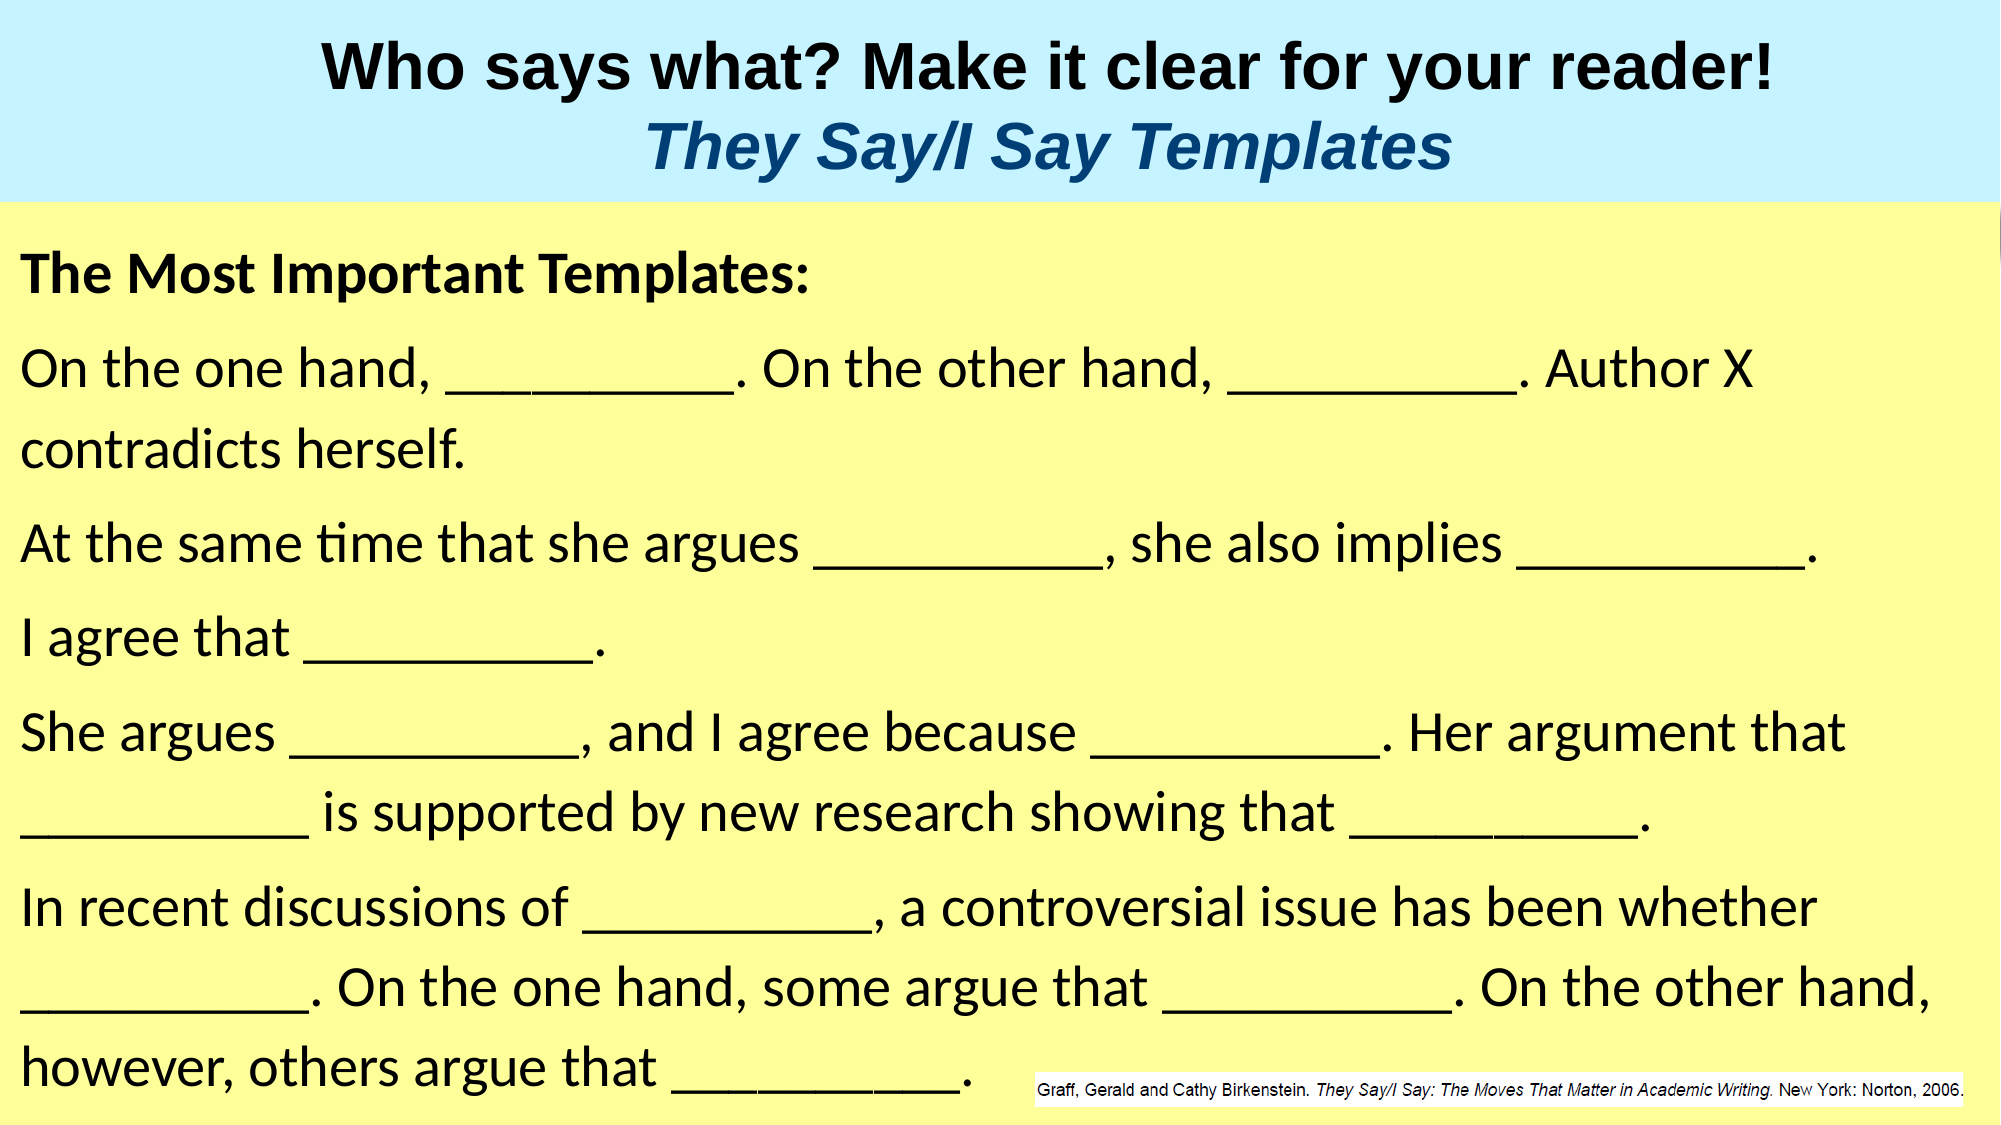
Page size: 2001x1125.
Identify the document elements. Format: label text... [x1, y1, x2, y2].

title Who says what? Make it clear for your reader! They Say/I Say Templates [157, 120, 1941, 201]
list The Most Important Templates: On the one hand, __________. On the other hand, __________. Author X contradicts herself. At the same time that she argues __________, she also implies __________. I agree that __________. She argues __________, and I agree because __________. Her argument that __________ is supported by new research showing that __________. In recent discussions of __________, a controversial issue has been whether __________. On the one hand, some argue that __________. On the other hand, however, others argue that __________. [0, 201, 2000, 1125]
picture [1034, 1072, 1964, 1107]
